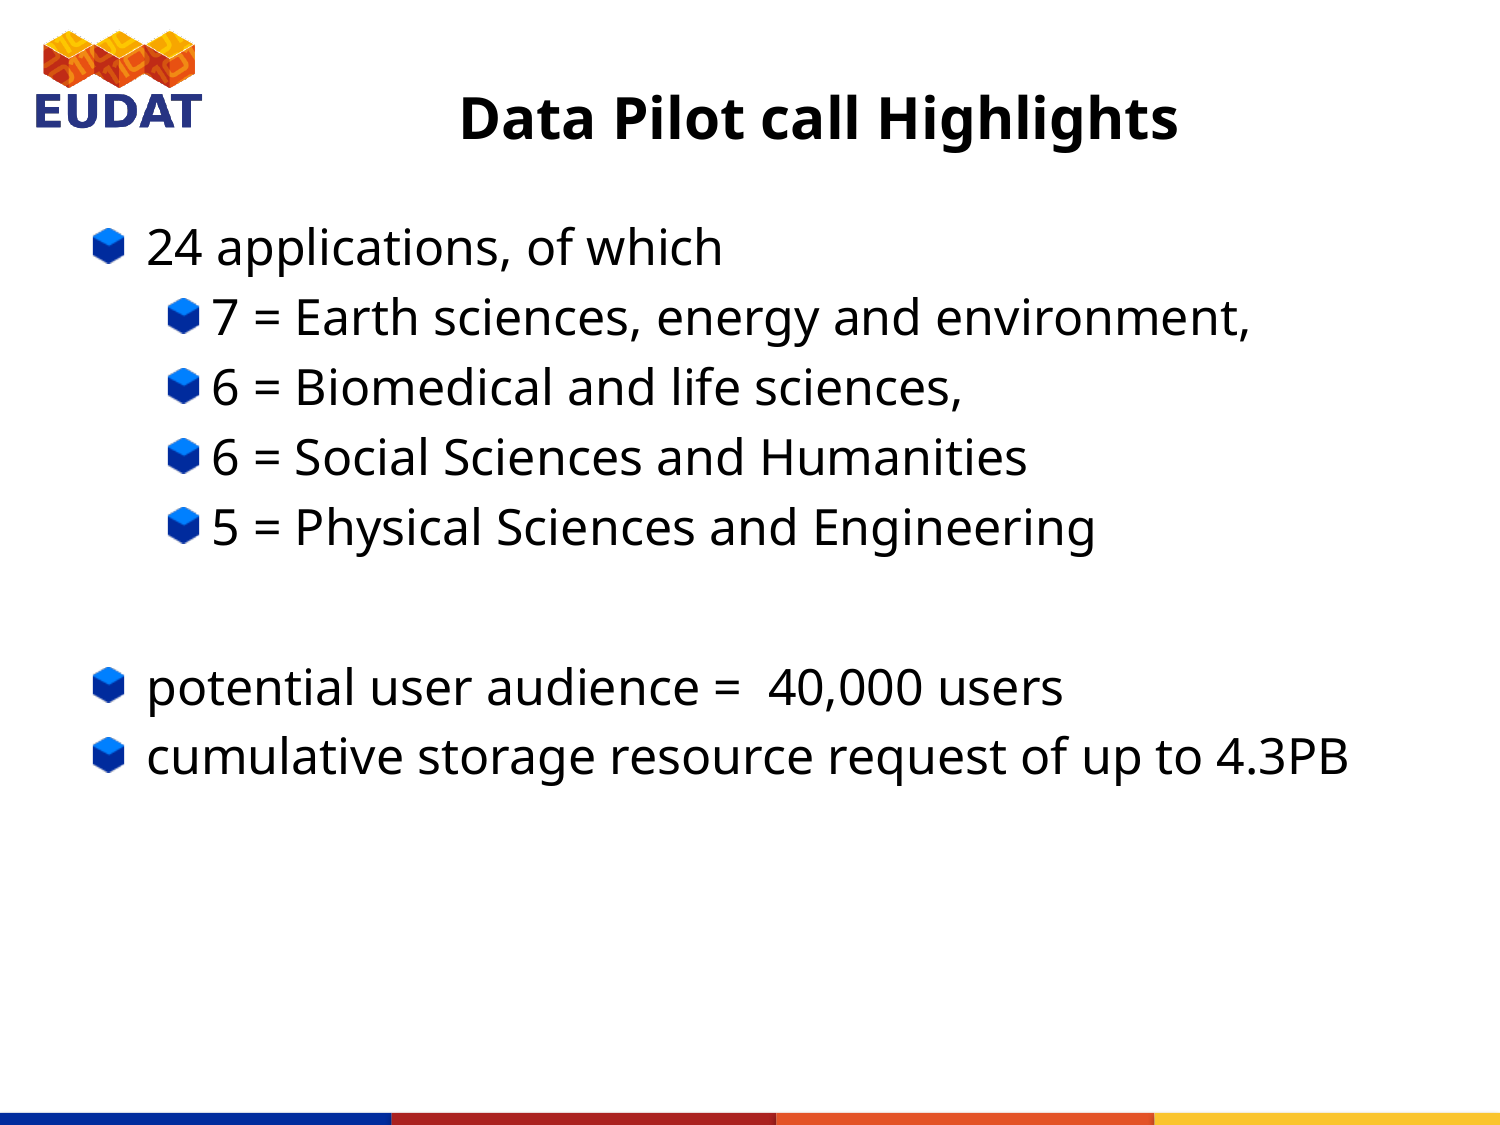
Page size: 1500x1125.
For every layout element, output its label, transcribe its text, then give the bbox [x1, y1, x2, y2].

title Data Pilot call Highlights [212, 45, 1425, 188]
list 24 applications, of which 7 = Earth sciences, energy and environment, 6 = Biomedical and life sciences, 6 = Social Sciences and Humanities 5 = Physical Sciences and Engineering potential user audience = 40,000 users cumulative storage resource request of up to 4.3PB [75, 208, 1425, 968]
picture [165, 298, 201, 334]
picture [90, 737, 126, 773]
picture [165, 368, 201, 404]
picture [8, 0, 210, 161]
picture [90, 228, 126, 264]
picture [90, 667, 126, 703]
picture [165, 507, 201, 544]
picture [165, 438, 201, 474]
